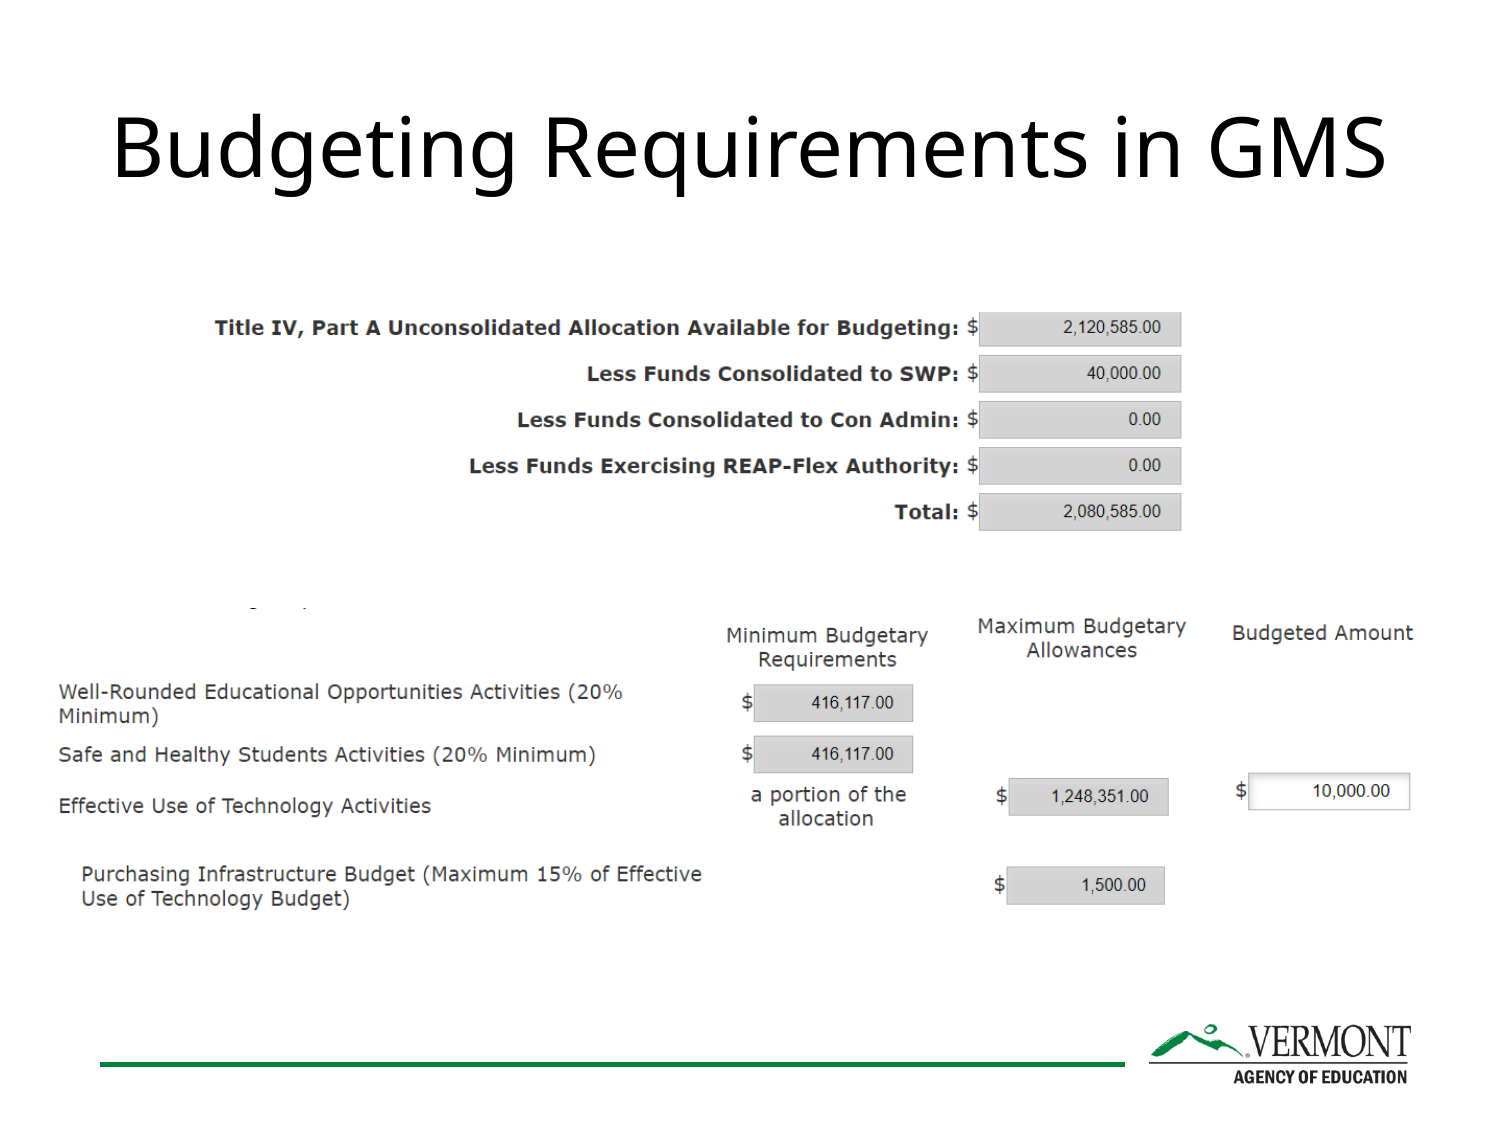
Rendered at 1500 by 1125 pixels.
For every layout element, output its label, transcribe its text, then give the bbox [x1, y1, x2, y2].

picture [1149, 1024, 1411, 1101]
picture [76, 858, 1166, 926]
picture [972, 607, 1196, 821]
title Budgeting Requirements in GMS [75, 50, 1425, 238]
picture [210, 312, 1196, 535]
picture [51, 608, 932, 835]
picture [1222, 615, 1428, 827]
